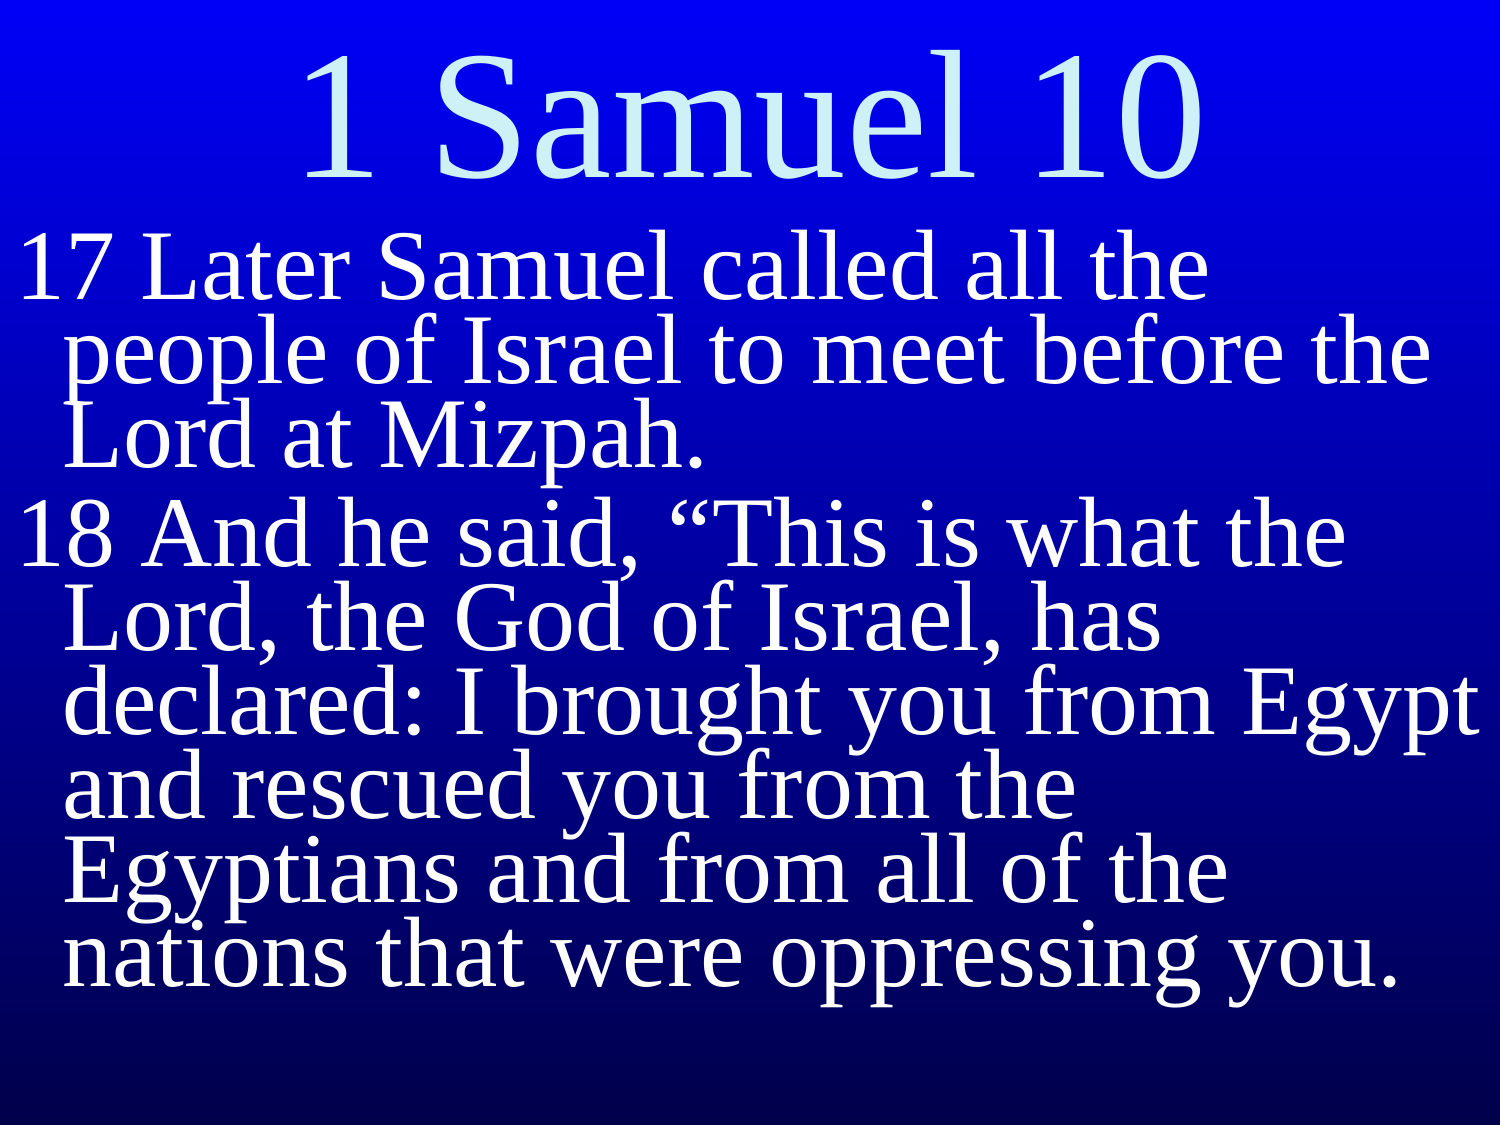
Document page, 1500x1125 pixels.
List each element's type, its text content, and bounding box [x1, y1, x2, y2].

list 17 Later Samuel called all the people of Israel to meet before the Lord at Mizpah. 18 And he said, “This is what the Lord, the God of Israel, has declared: I brought you from Egypt and rescued you from the Egyptians and from all of the nations that were oppressing you. [0, 224, 1500, 1026]
title 1 Samuel 10 [0, 0, 1500, 224]
